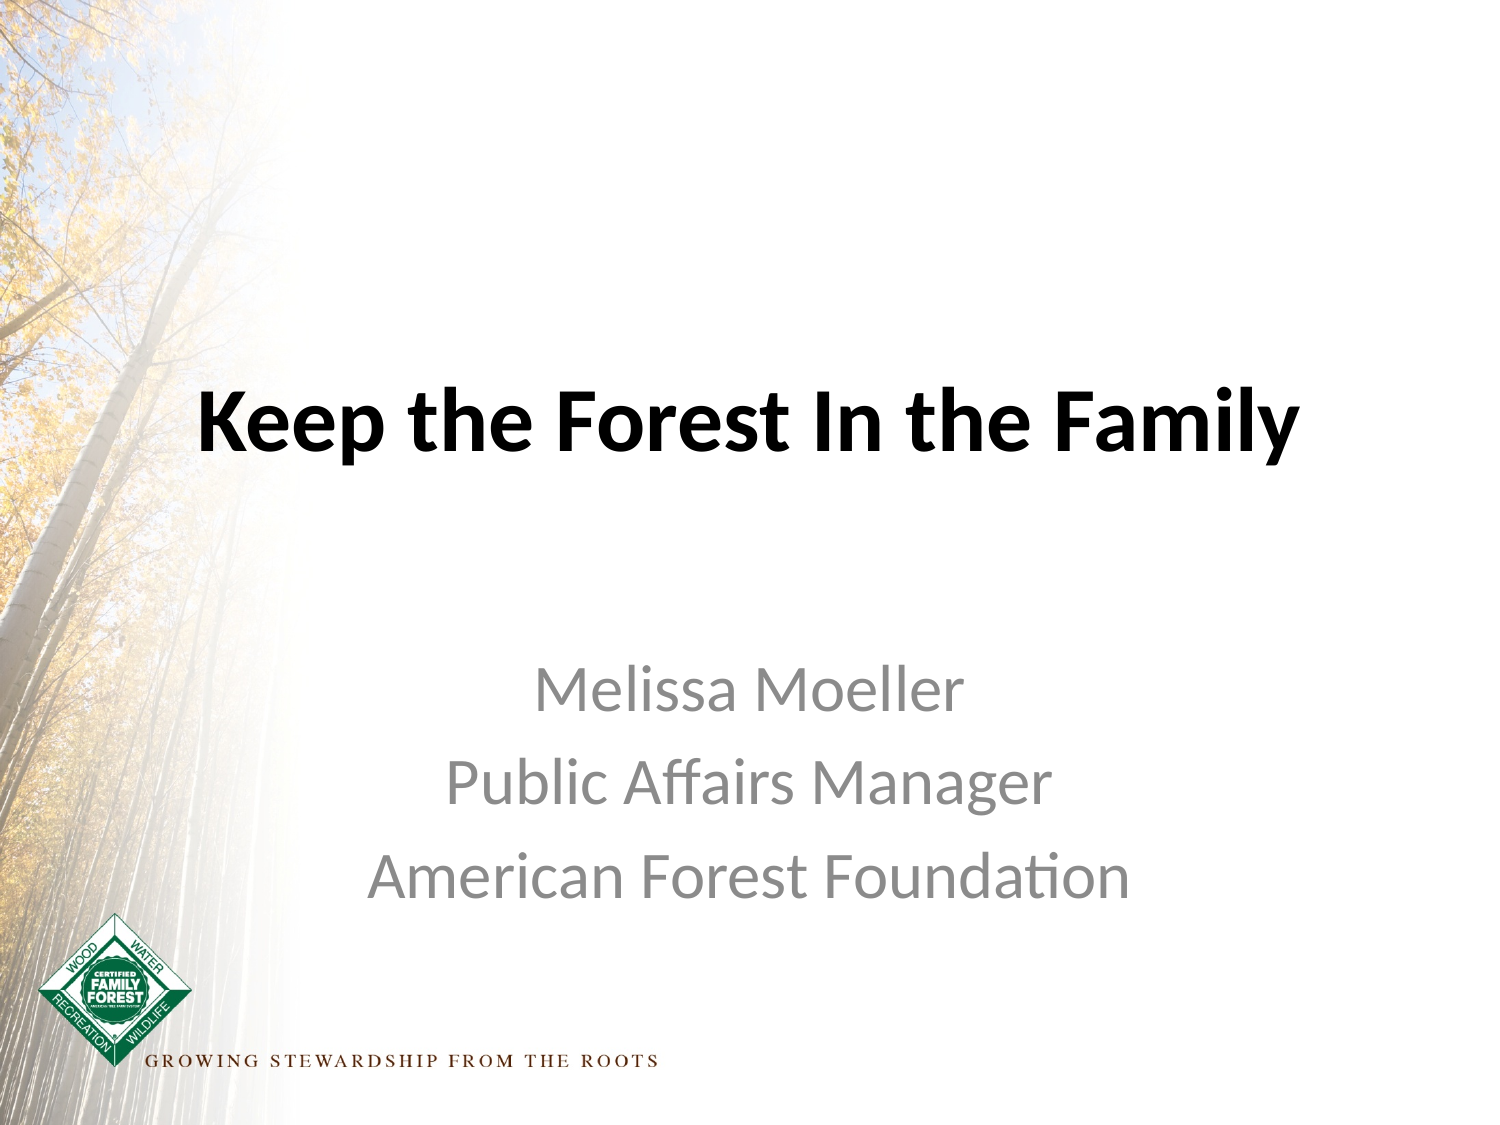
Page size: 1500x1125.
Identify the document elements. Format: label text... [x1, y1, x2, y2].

subtitle Melissa Moeller Public Affairs Manager American Forest Foundation [225, 637, 1275, 925]
title Keep the Forest In the Family [112, 349, 1388, 591]
picture [0, 0, 1500, 1125]
